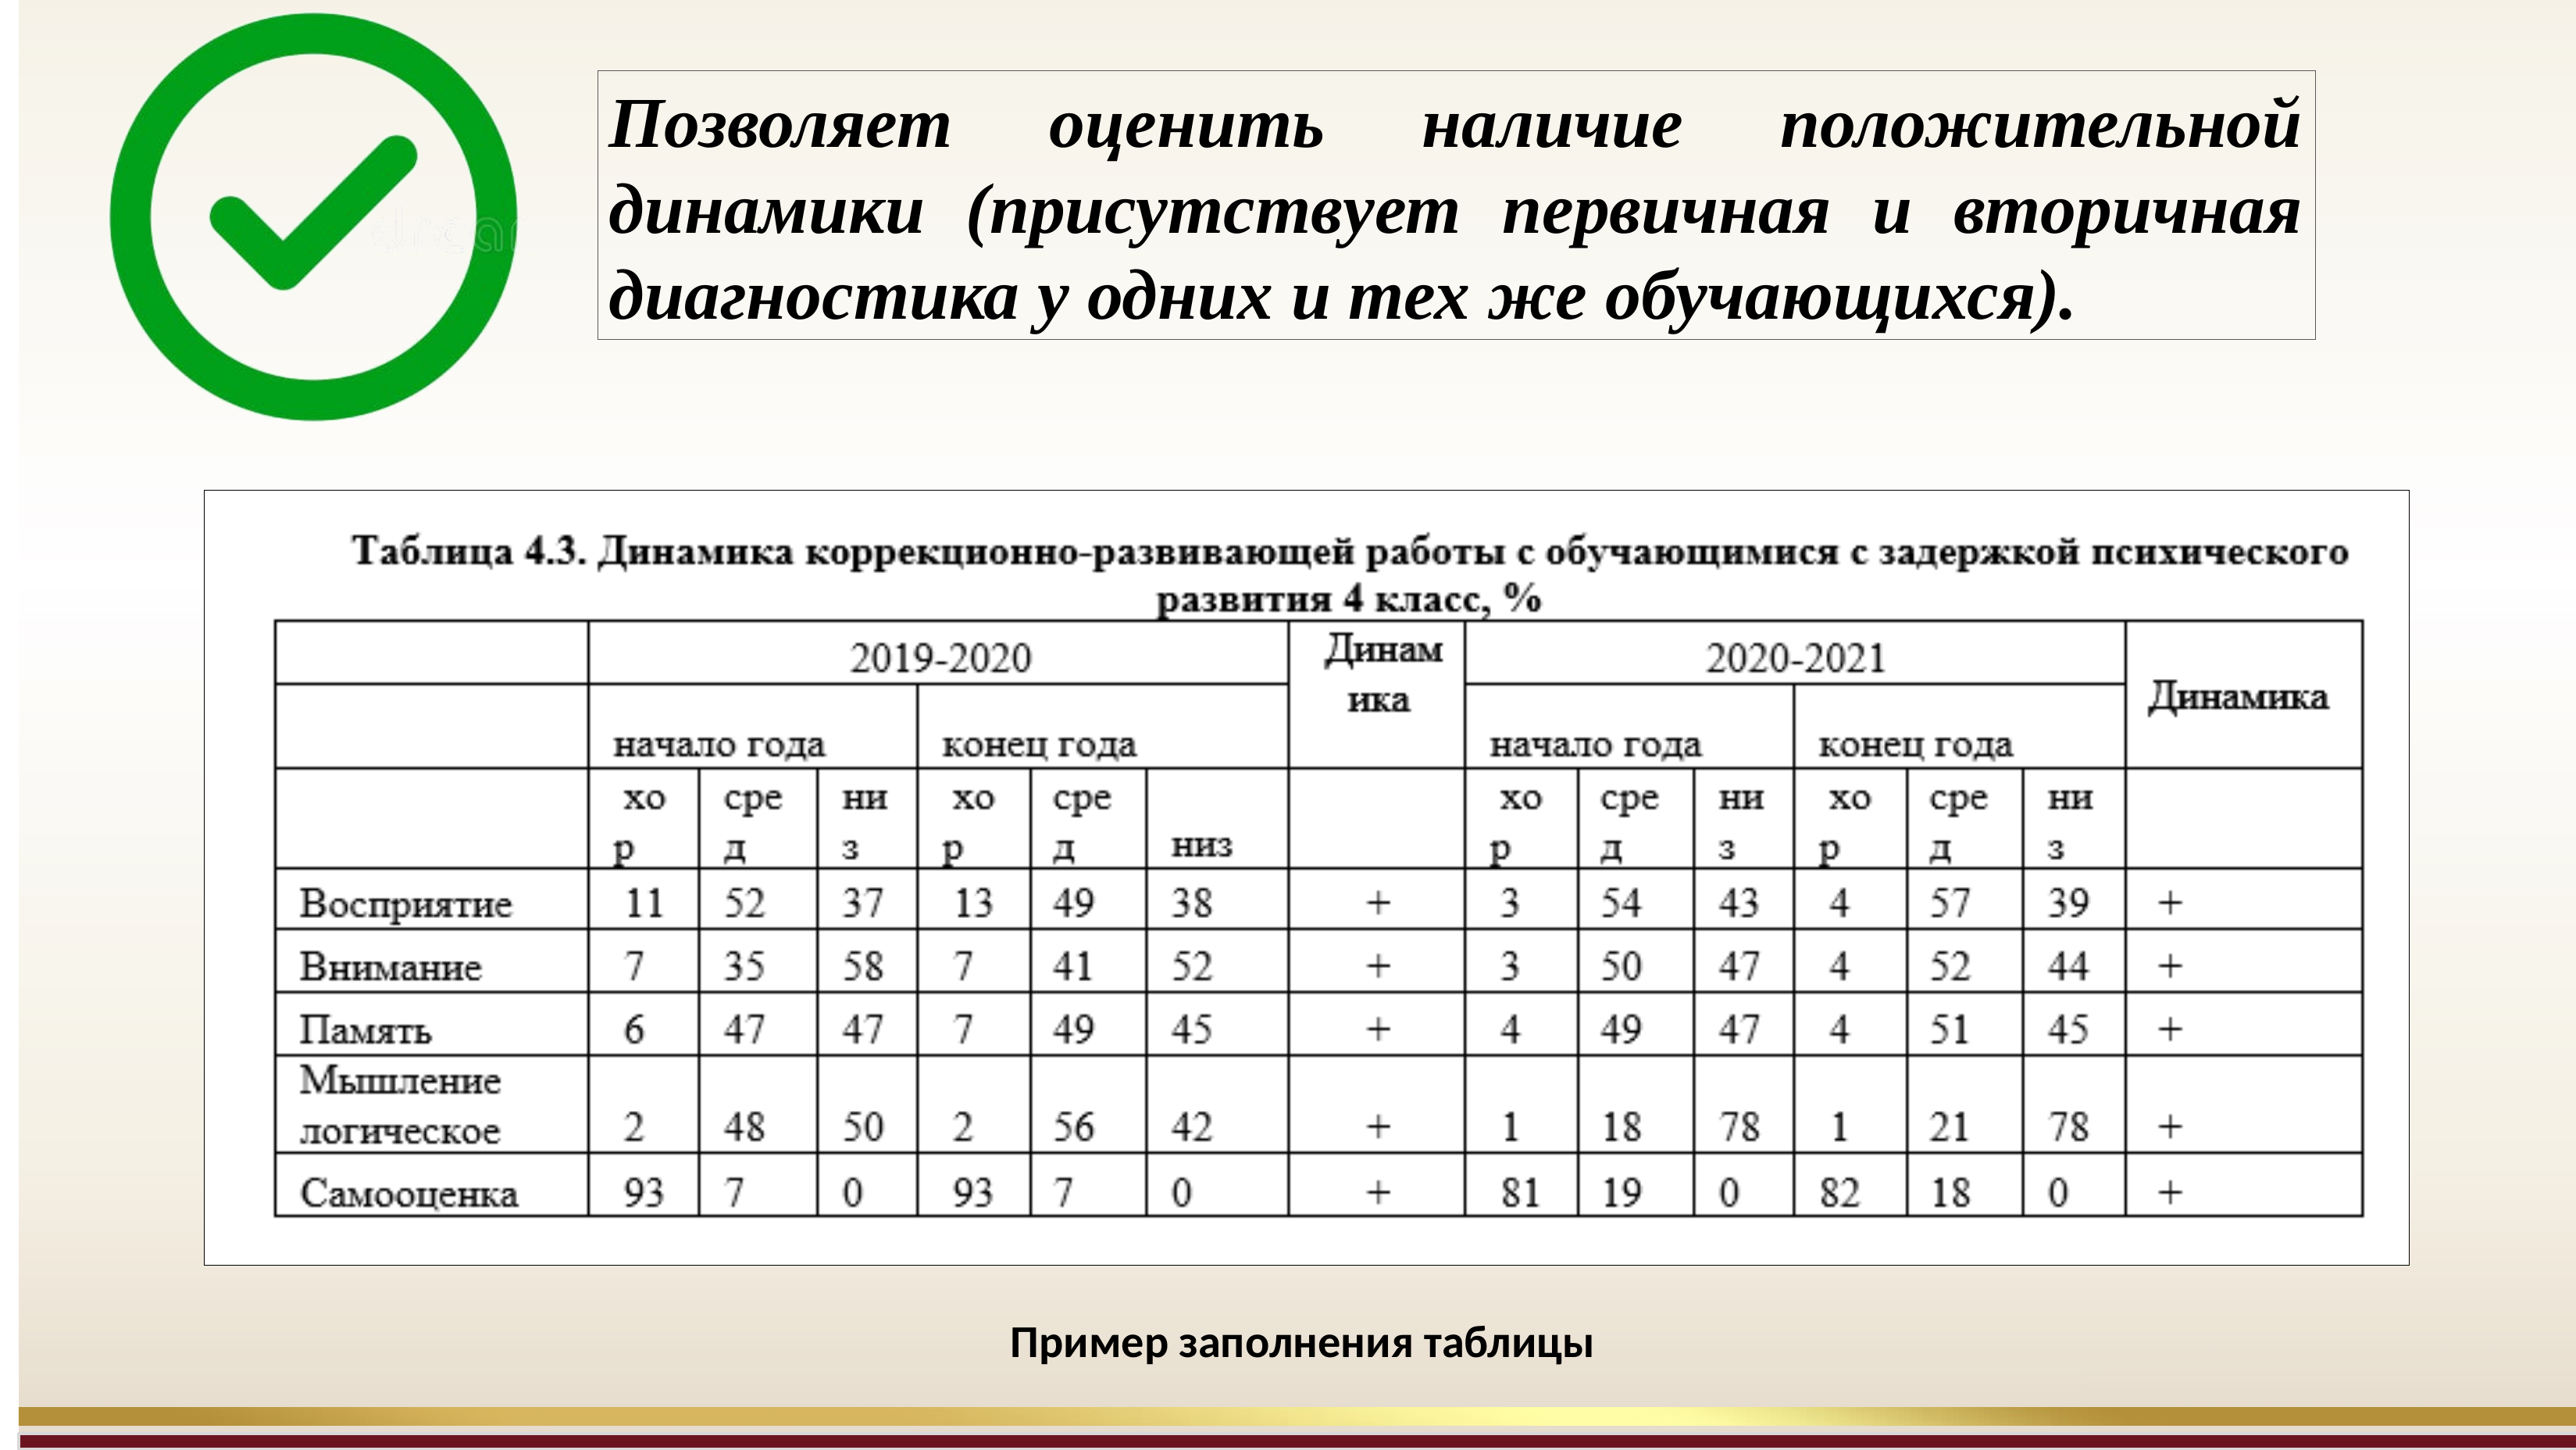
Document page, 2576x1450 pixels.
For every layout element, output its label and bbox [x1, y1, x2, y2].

picture [98, 11, 530, 432]
picture [204, 490, 2410, 1266]
text_box [18, 0, 2576, 1450]
